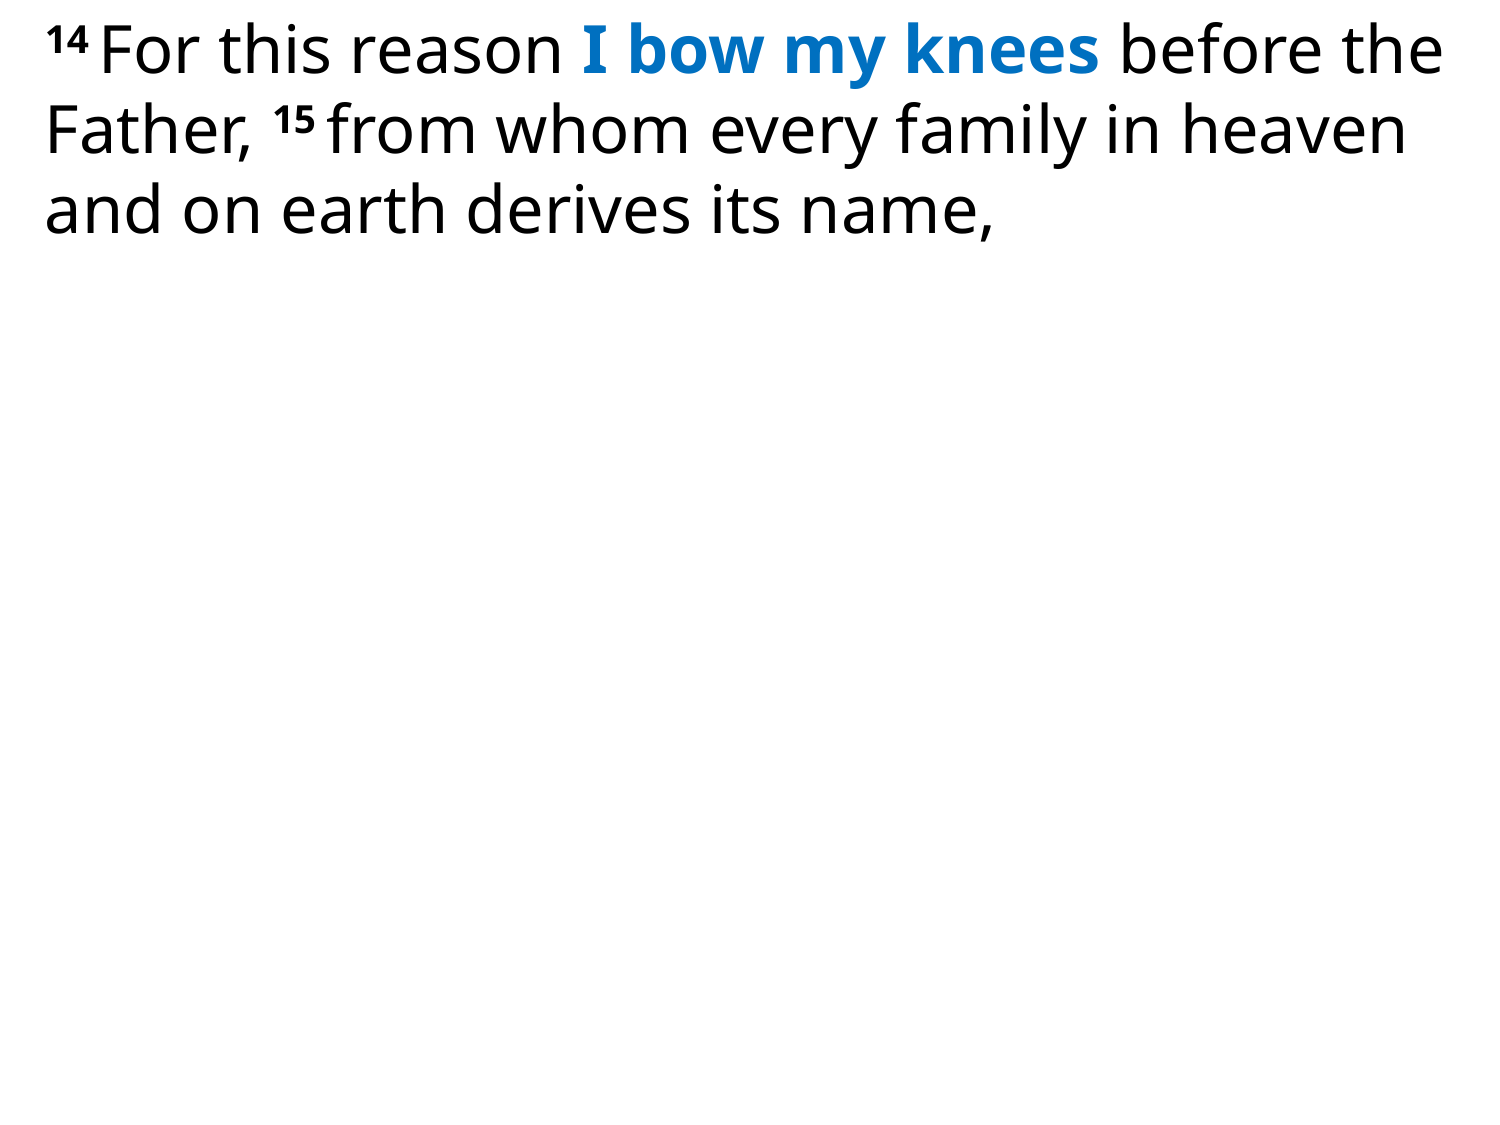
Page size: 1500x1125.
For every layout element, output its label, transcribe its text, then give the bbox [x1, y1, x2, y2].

text_box 14 For this reason I bow my knees before the Father, 15 from whom every family in heaven and on earth derives its name, [29, 0, 1470, 300]
